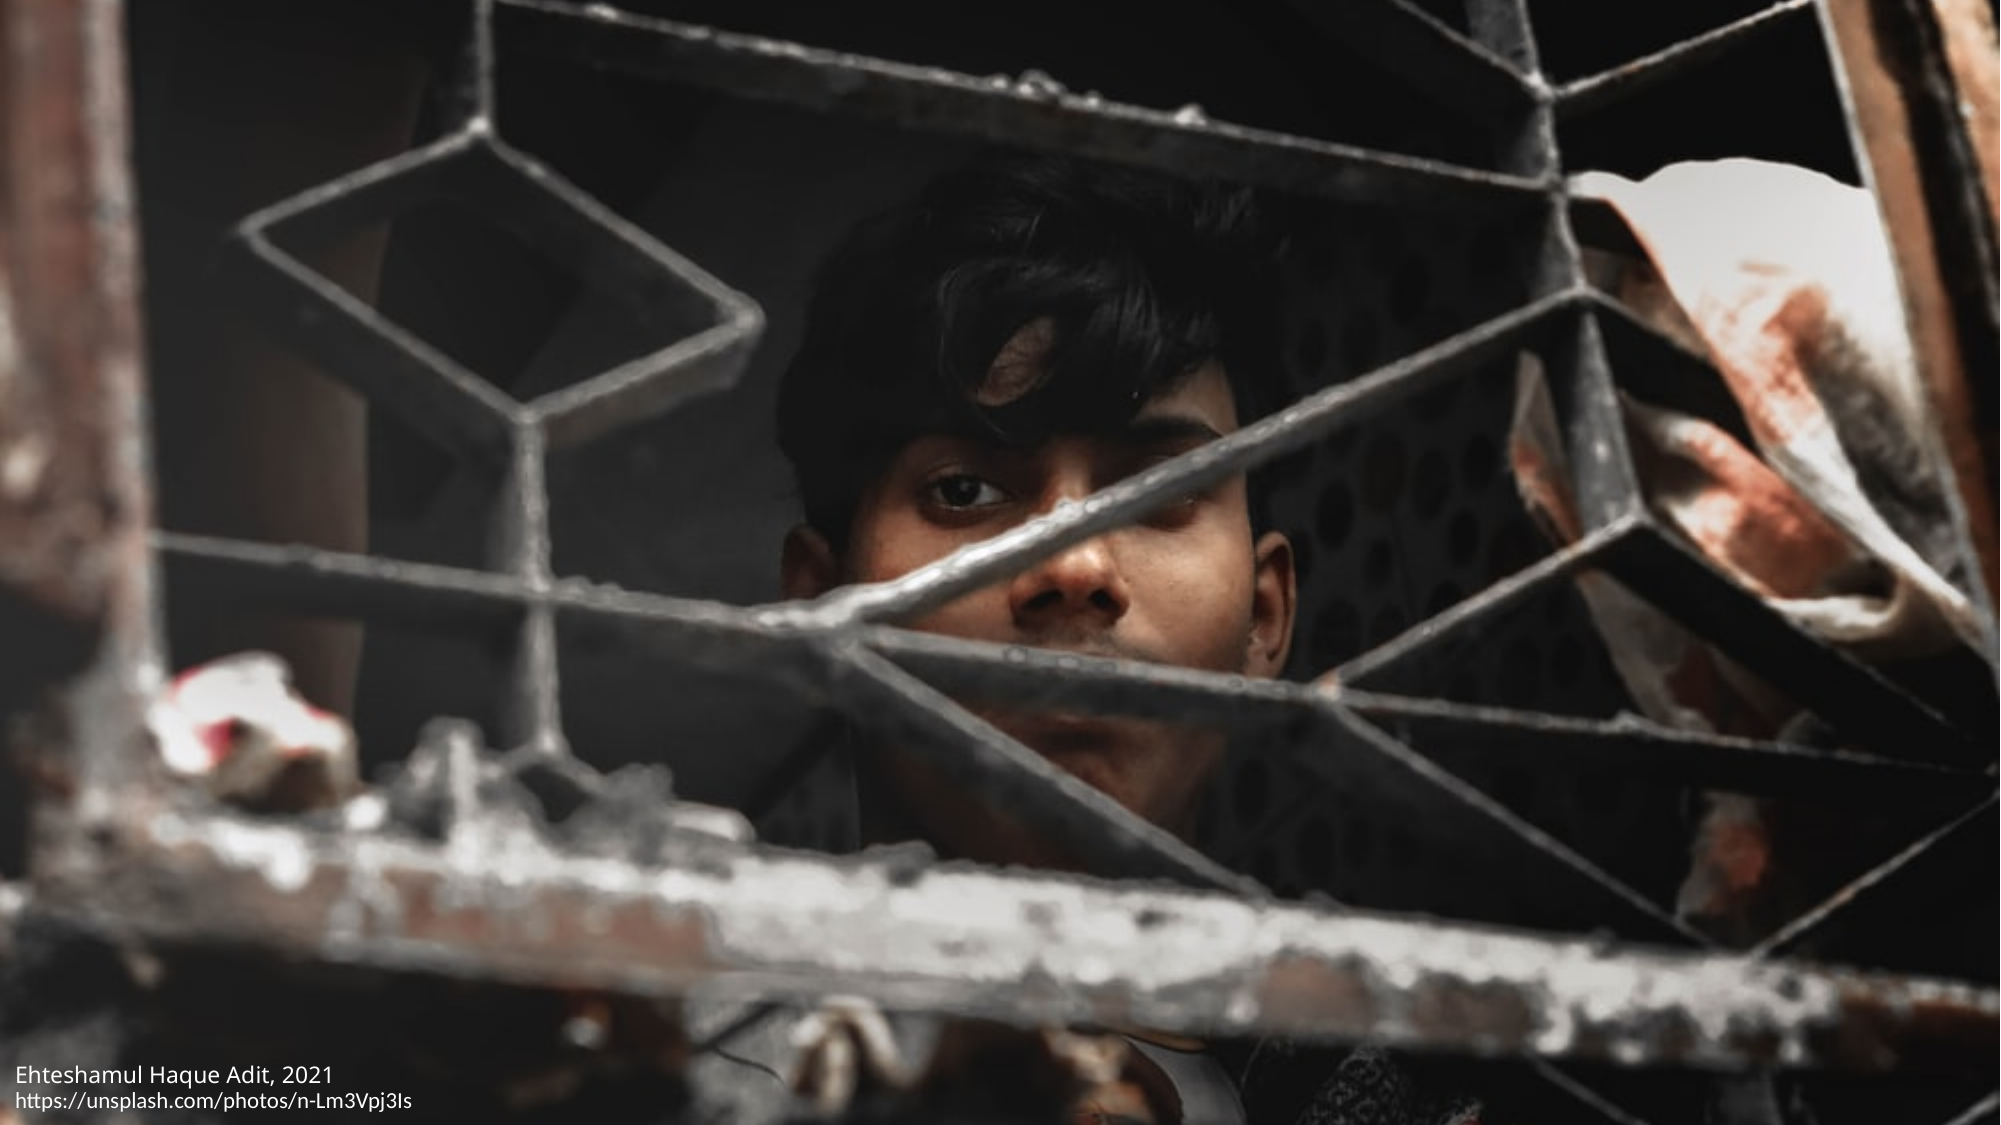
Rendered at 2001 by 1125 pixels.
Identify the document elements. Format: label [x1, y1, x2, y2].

list [0, 0, 2000, 1125]
